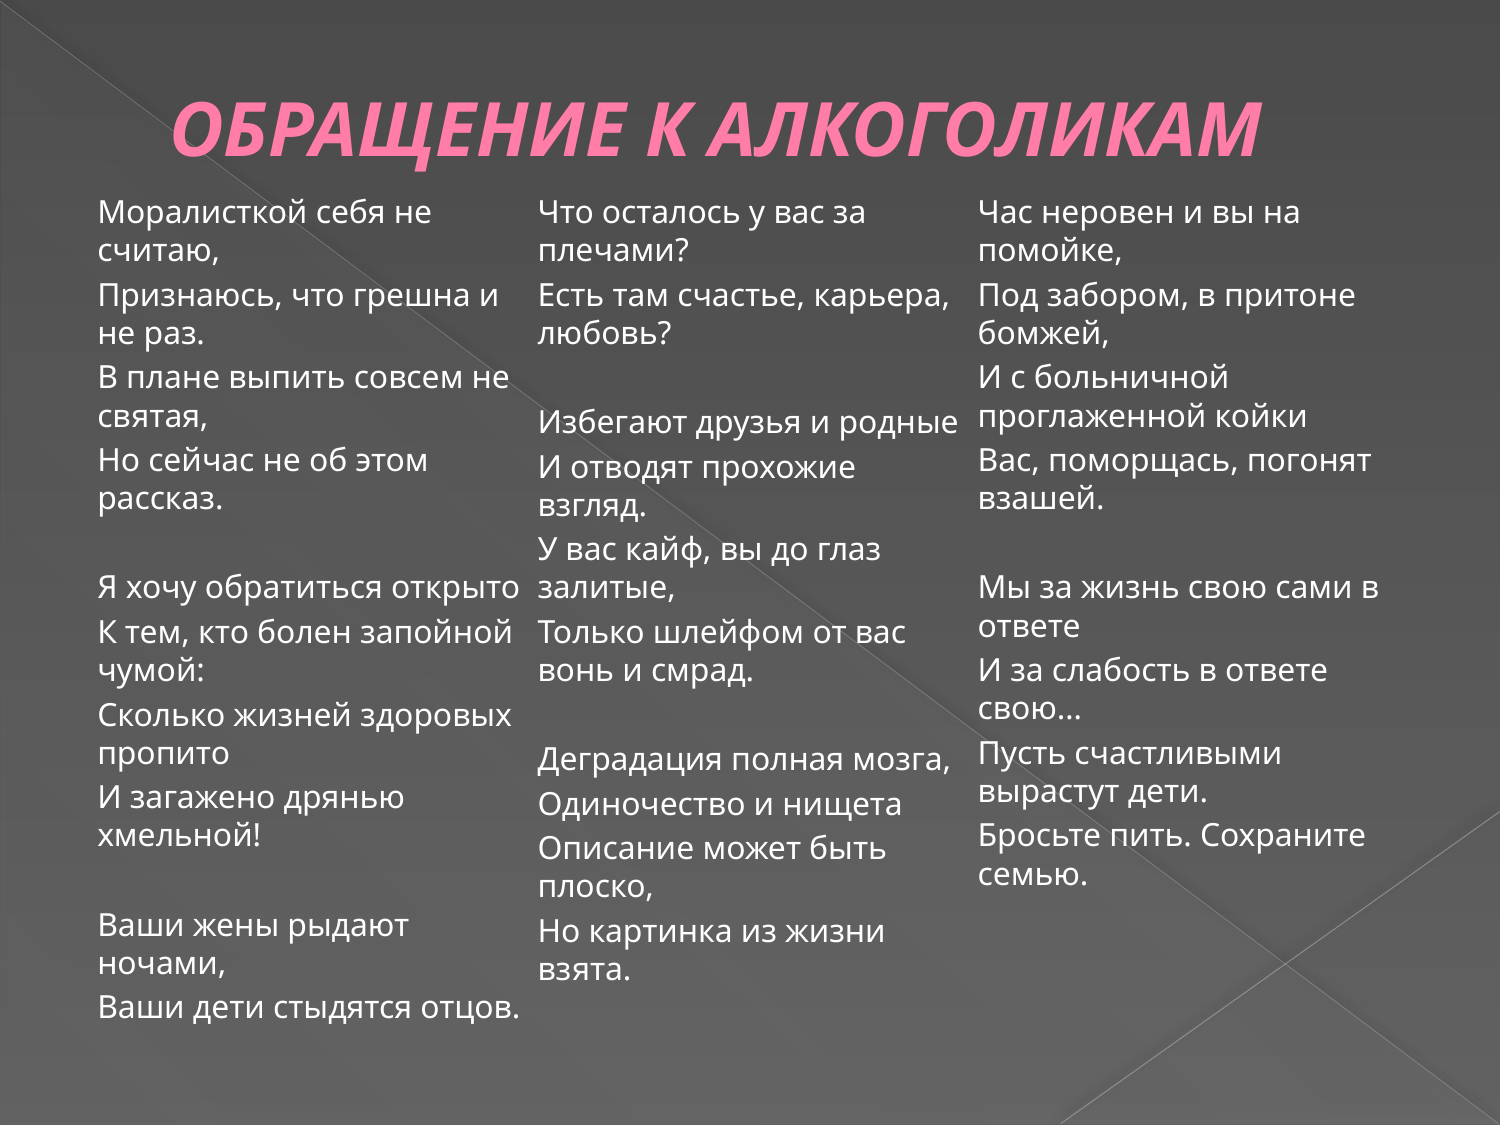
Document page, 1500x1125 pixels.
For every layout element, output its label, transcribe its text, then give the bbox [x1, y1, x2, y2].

list Моралисткой себя не считаю, Признаюсь, что грешна и не раз. В плане выпить совсем не святая, Но сейчас не об этом рассказ. Я хочу обратиться открыто К тем, кто болен запойной чумой: Сколько жизней здоровых пропито И загажено дрянью хмельной! Ваши жены рыдают ночами, Ваши дети стыдятся отцов. Что осталось у вас за плечами? Есть там счастье, карьера, любовь? Избегают друзья и родные И отводят прохожие взгляд. У вас кайф, вы до глаз залитые, Только шлейфом от вас вонь и смрад. Деградация полная мозга, Одиночество и нищета Описание может быть плоско, Но картинка из жизни взята. Час неровен и вы на помойке, Под забором, в притоне бомжей, И с больничной проглаженной койки Вас, поморщась, погонят взашей. Мы за жизнь свою сами в ответе И за слабость в ответе свою… Пусть счастливыми вырастут дети. Бросьте пить. Сохраните семью. [75, 184, 1425, 1059]
title ОБРАЩЕНИЕ К АЛКОГОЛИКАМ [75, 43, 1425, 184]
